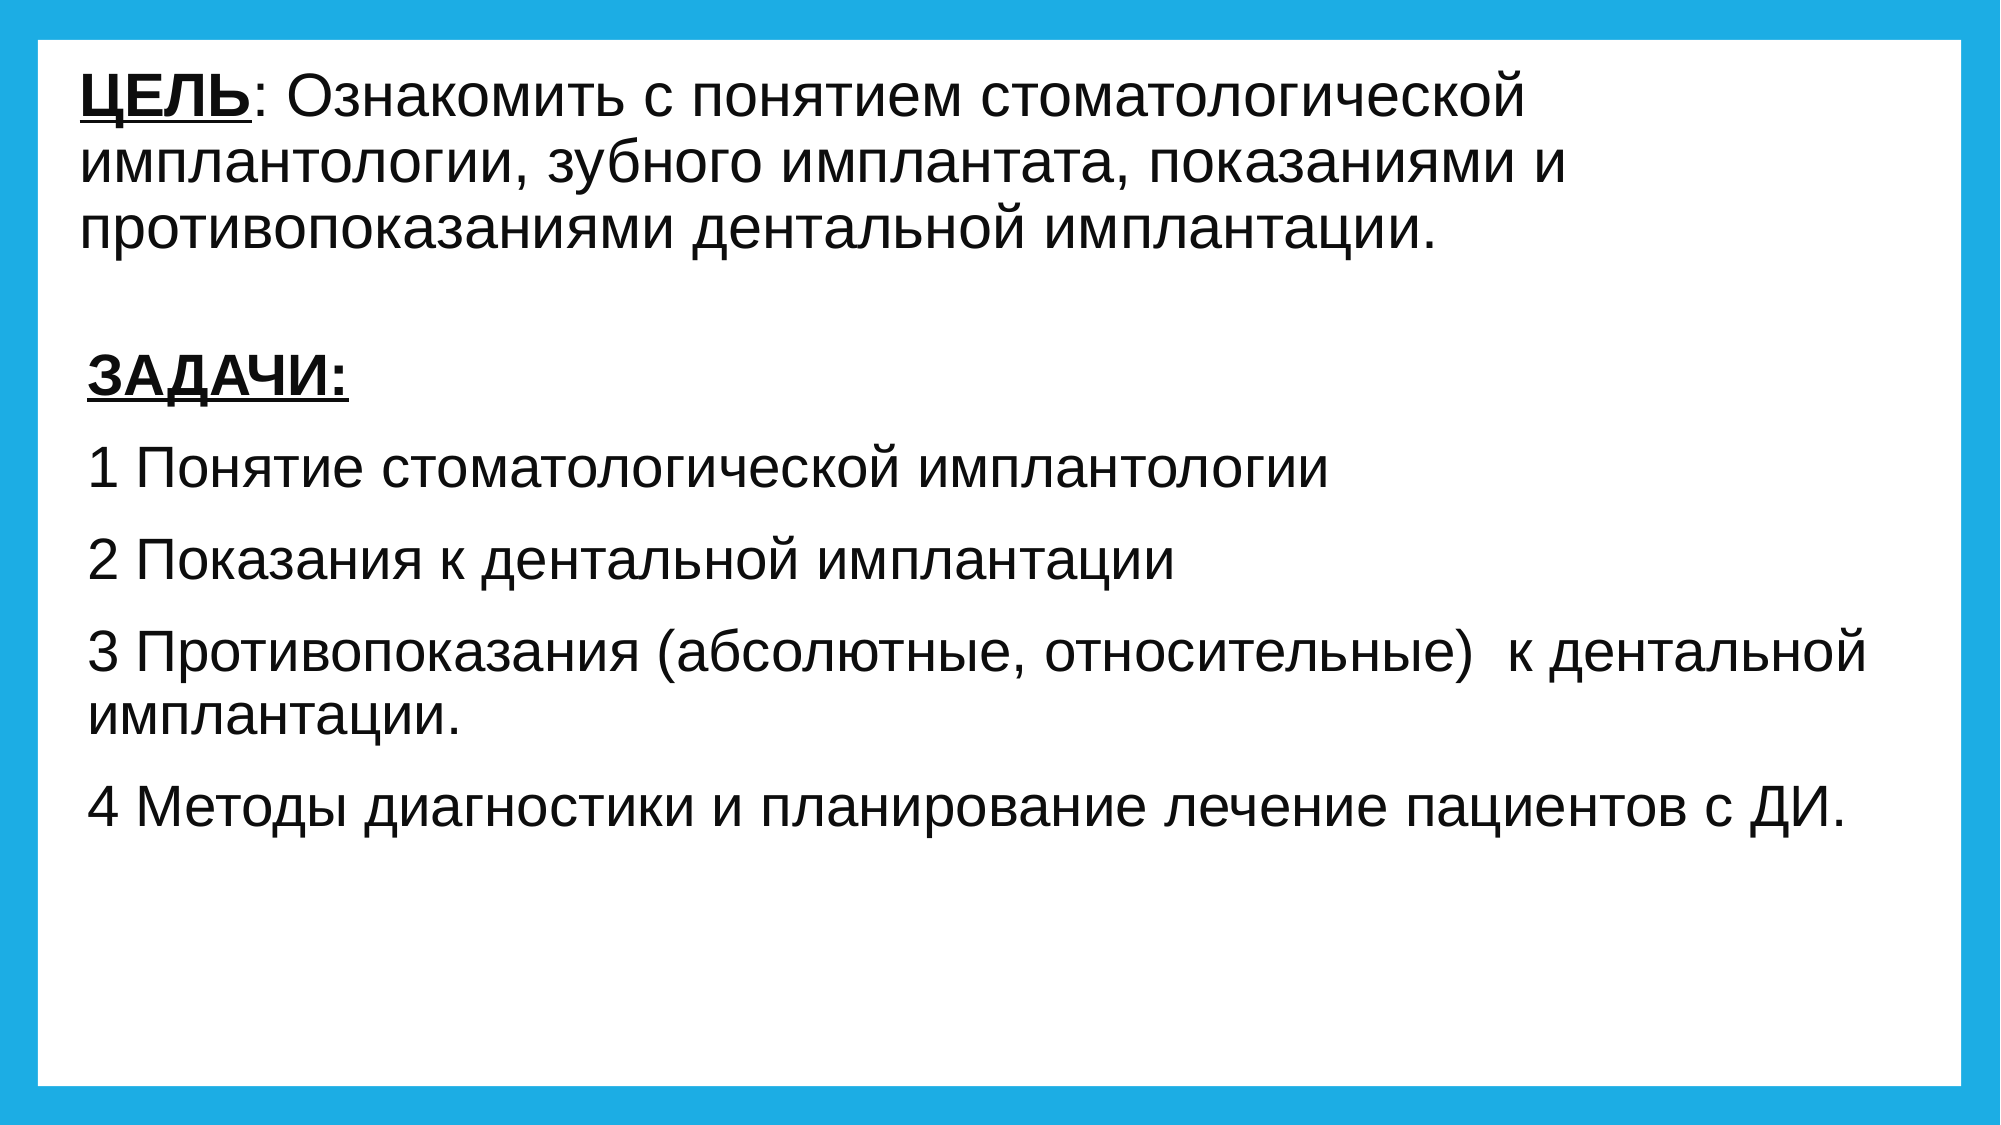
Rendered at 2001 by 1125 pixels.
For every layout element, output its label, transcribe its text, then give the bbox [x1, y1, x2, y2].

title ЦЕЛЬ: Ознакомить с понятием стоматологической имплантологии, зубного имплантата, показаниями и противопоказаниями дентальной имплантации. [64, 55, 1808, 270]
list ЗАДАЧИ: 1 Понятие стоматологической имплантологии 2 Показания к дентальной имплантации 3 Противопоказания (абсолютные, относительные) к дентальной имплантации. 4 Методы диагностики и планирование лечение пациентов с ДИ. [64, 337, 1905, 1061]
